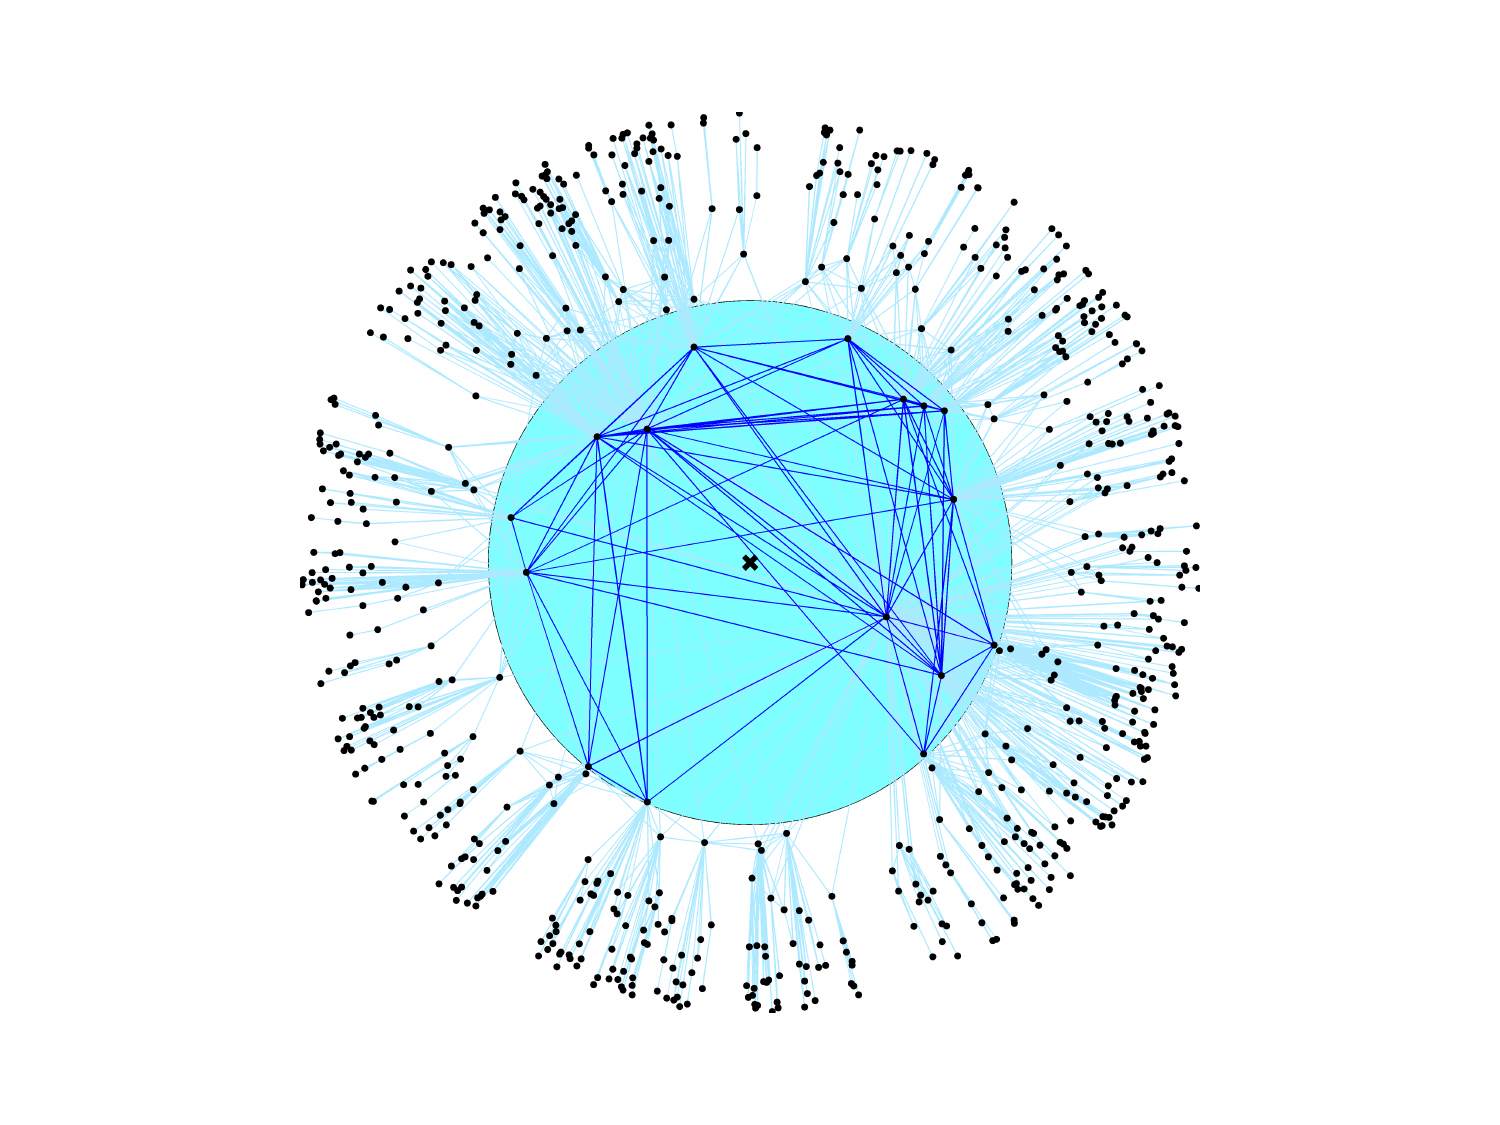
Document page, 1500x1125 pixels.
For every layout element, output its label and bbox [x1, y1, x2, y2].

picture [299, 112, 1201, 1013]
